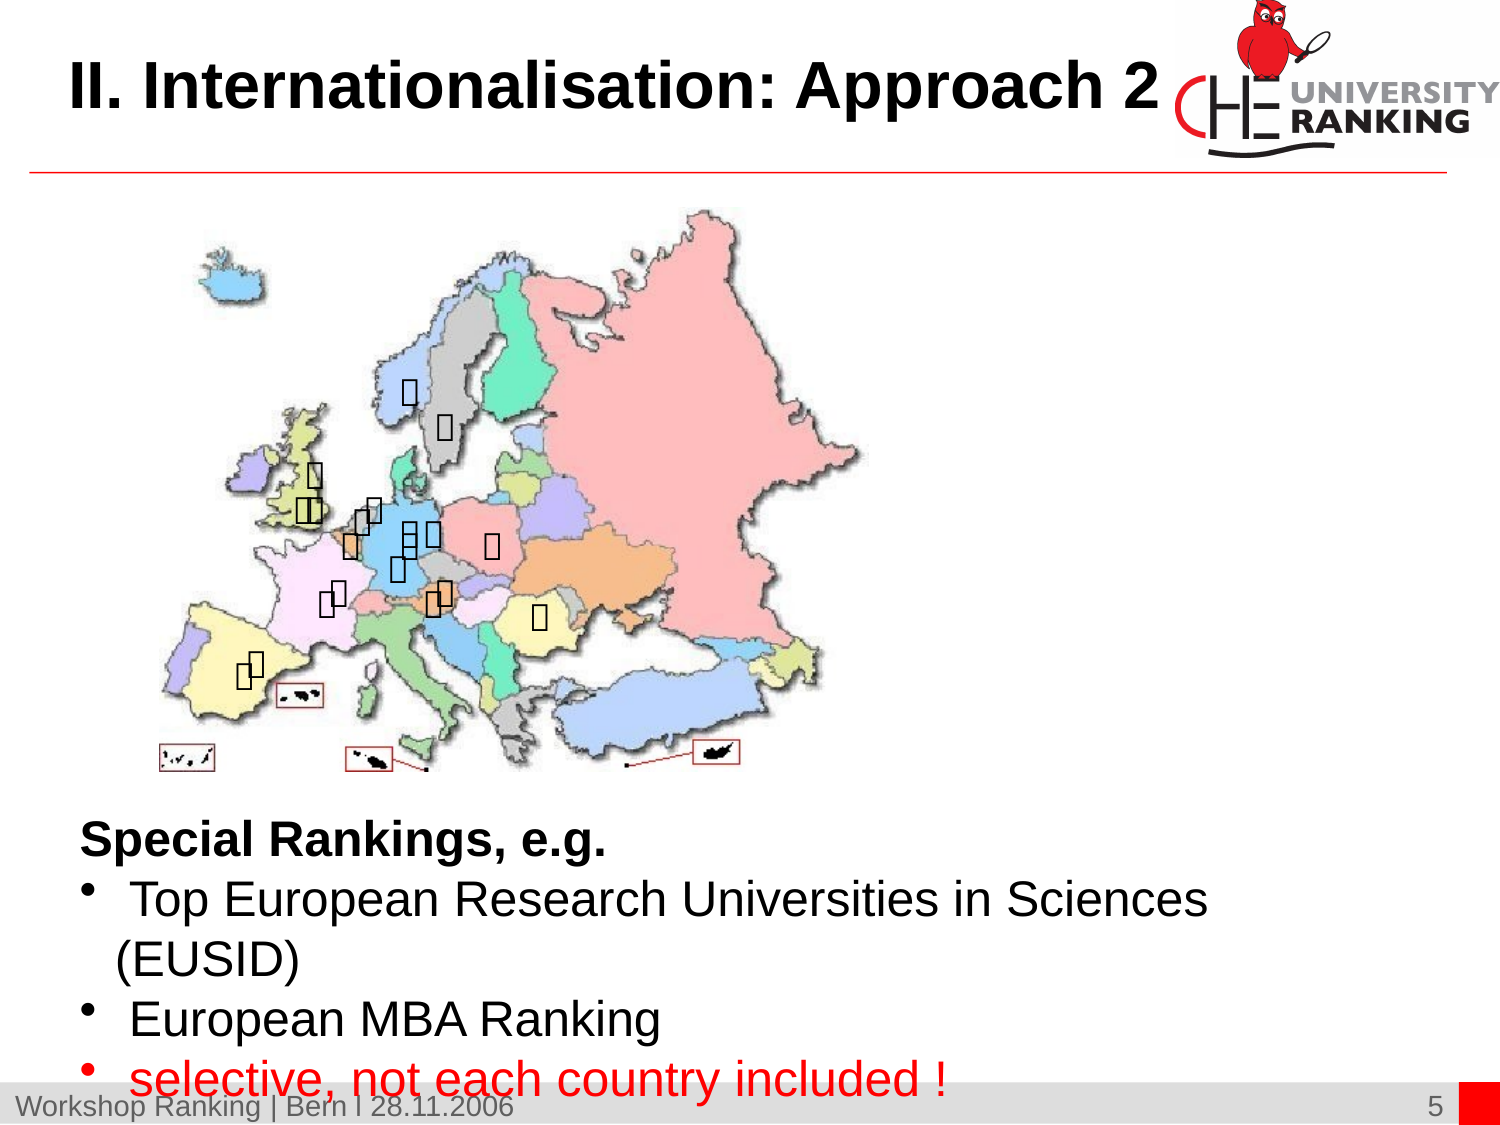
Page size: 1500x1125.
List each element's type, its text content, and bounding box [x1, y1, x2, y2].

slide_number 5 [1305, 1079, 1459, 1125]
text_box Special Rankings, e.g. Top European Research Universities in Sciences (EUSID) European MBA Ranking selective, not each country included ! [64, 798, 1424, 1114]
picture [159, 207, 869, 772]
footer Workshop Ranking | Bern l 28.11.2006 [0, 1079, 1294, 1125]
picture [1175, 0, 1500, 158]
text_box II. Internationalisation: Approach 2 [53, 34, 1178, 130]
